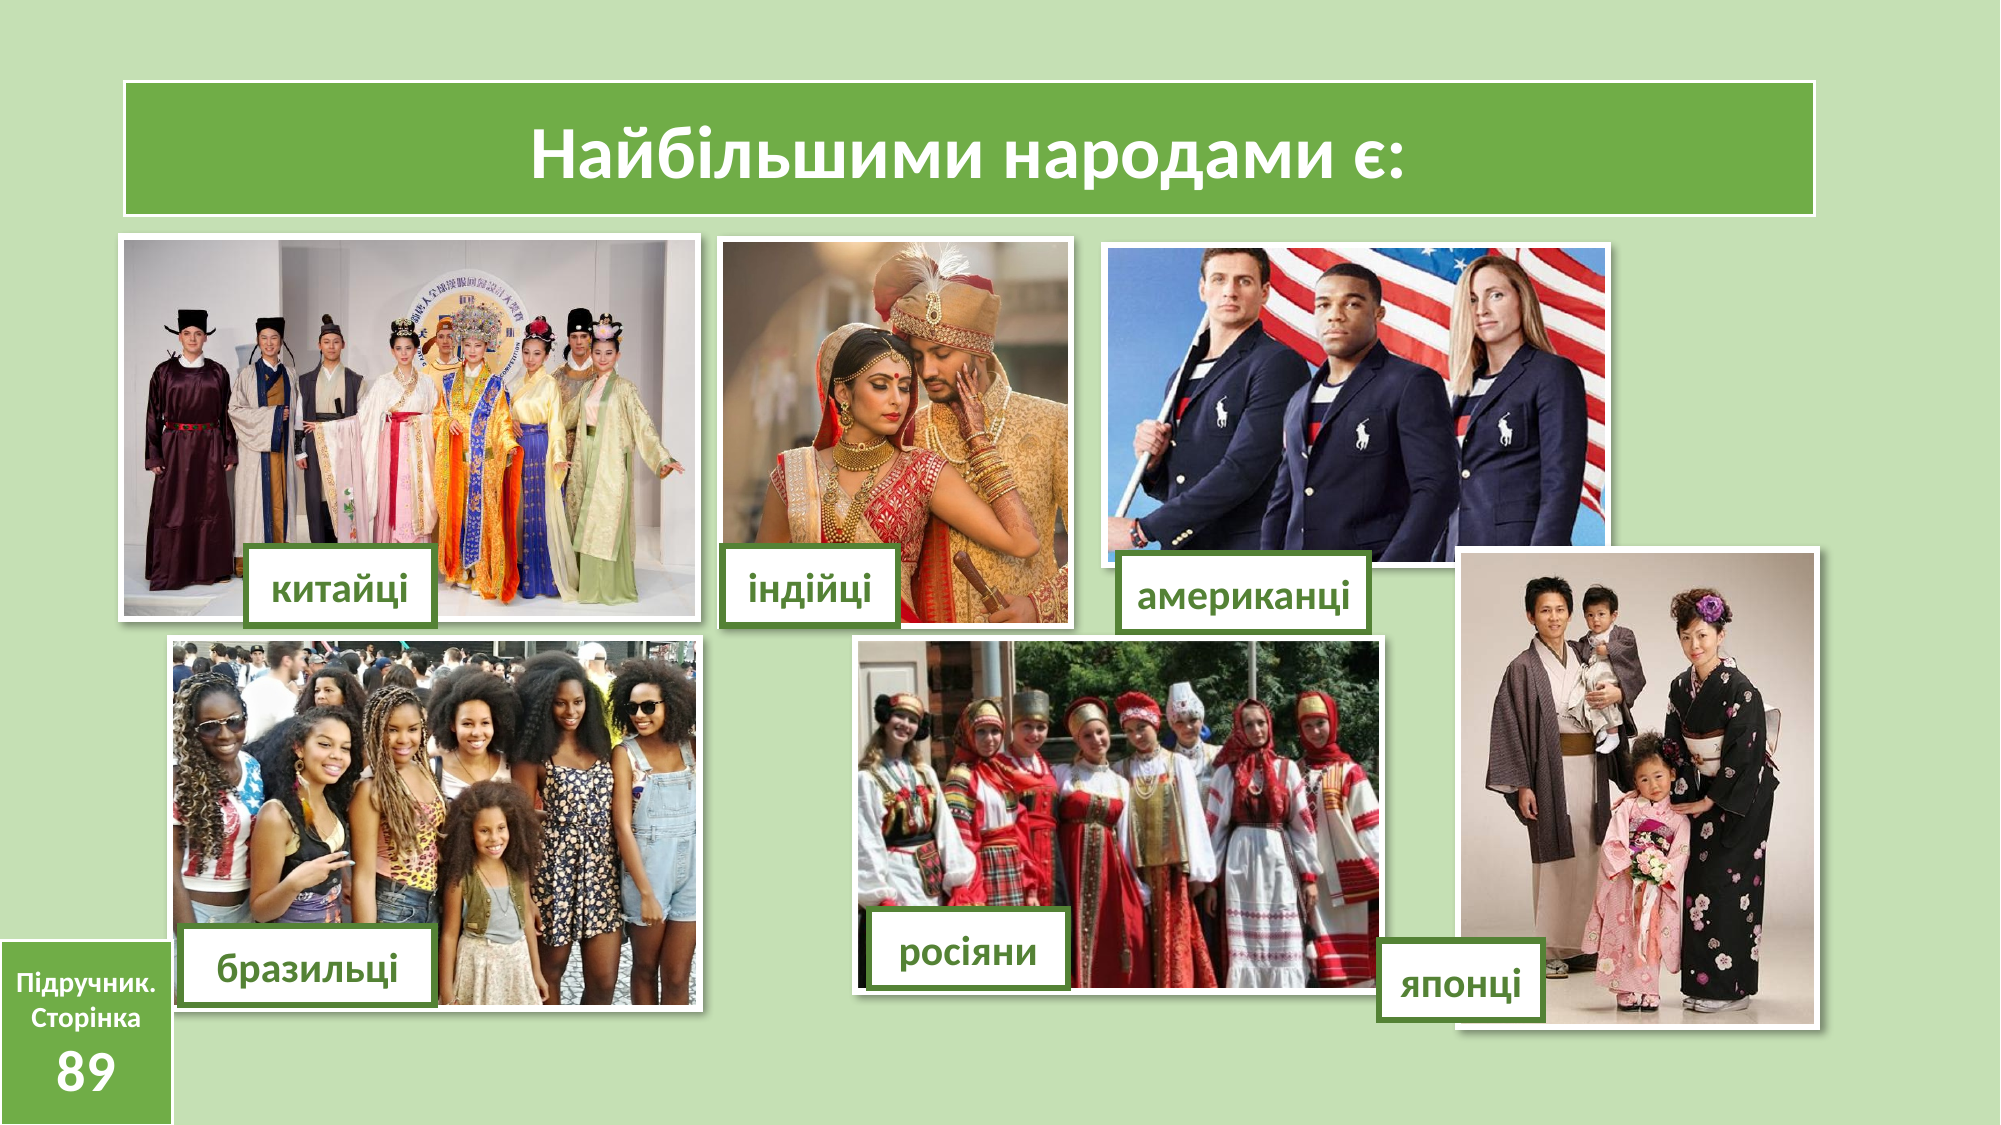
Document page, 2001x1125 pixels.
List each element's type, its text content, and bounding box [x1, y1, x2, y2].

text_box Підручник. Сторінка 89 [0, 939, 174, 1125]
text_box китайці [245, 616, 436, 626]
picture [172, 641, 697, 1006]
picture [858, 641, 1379, 989]
text_box американці [1118, 562, 1370, 633]
picture [124, 239, 695, 616]
picture [1107, 248, 1815, 1024]
picture [723, 241, 1068, 623]
text_box індійці [721, 545, 899, 626]
text_box Найбільшими народами є: [123, 80, 1816, 217]
text_box японці [1378, 940, 1461, 1021]
